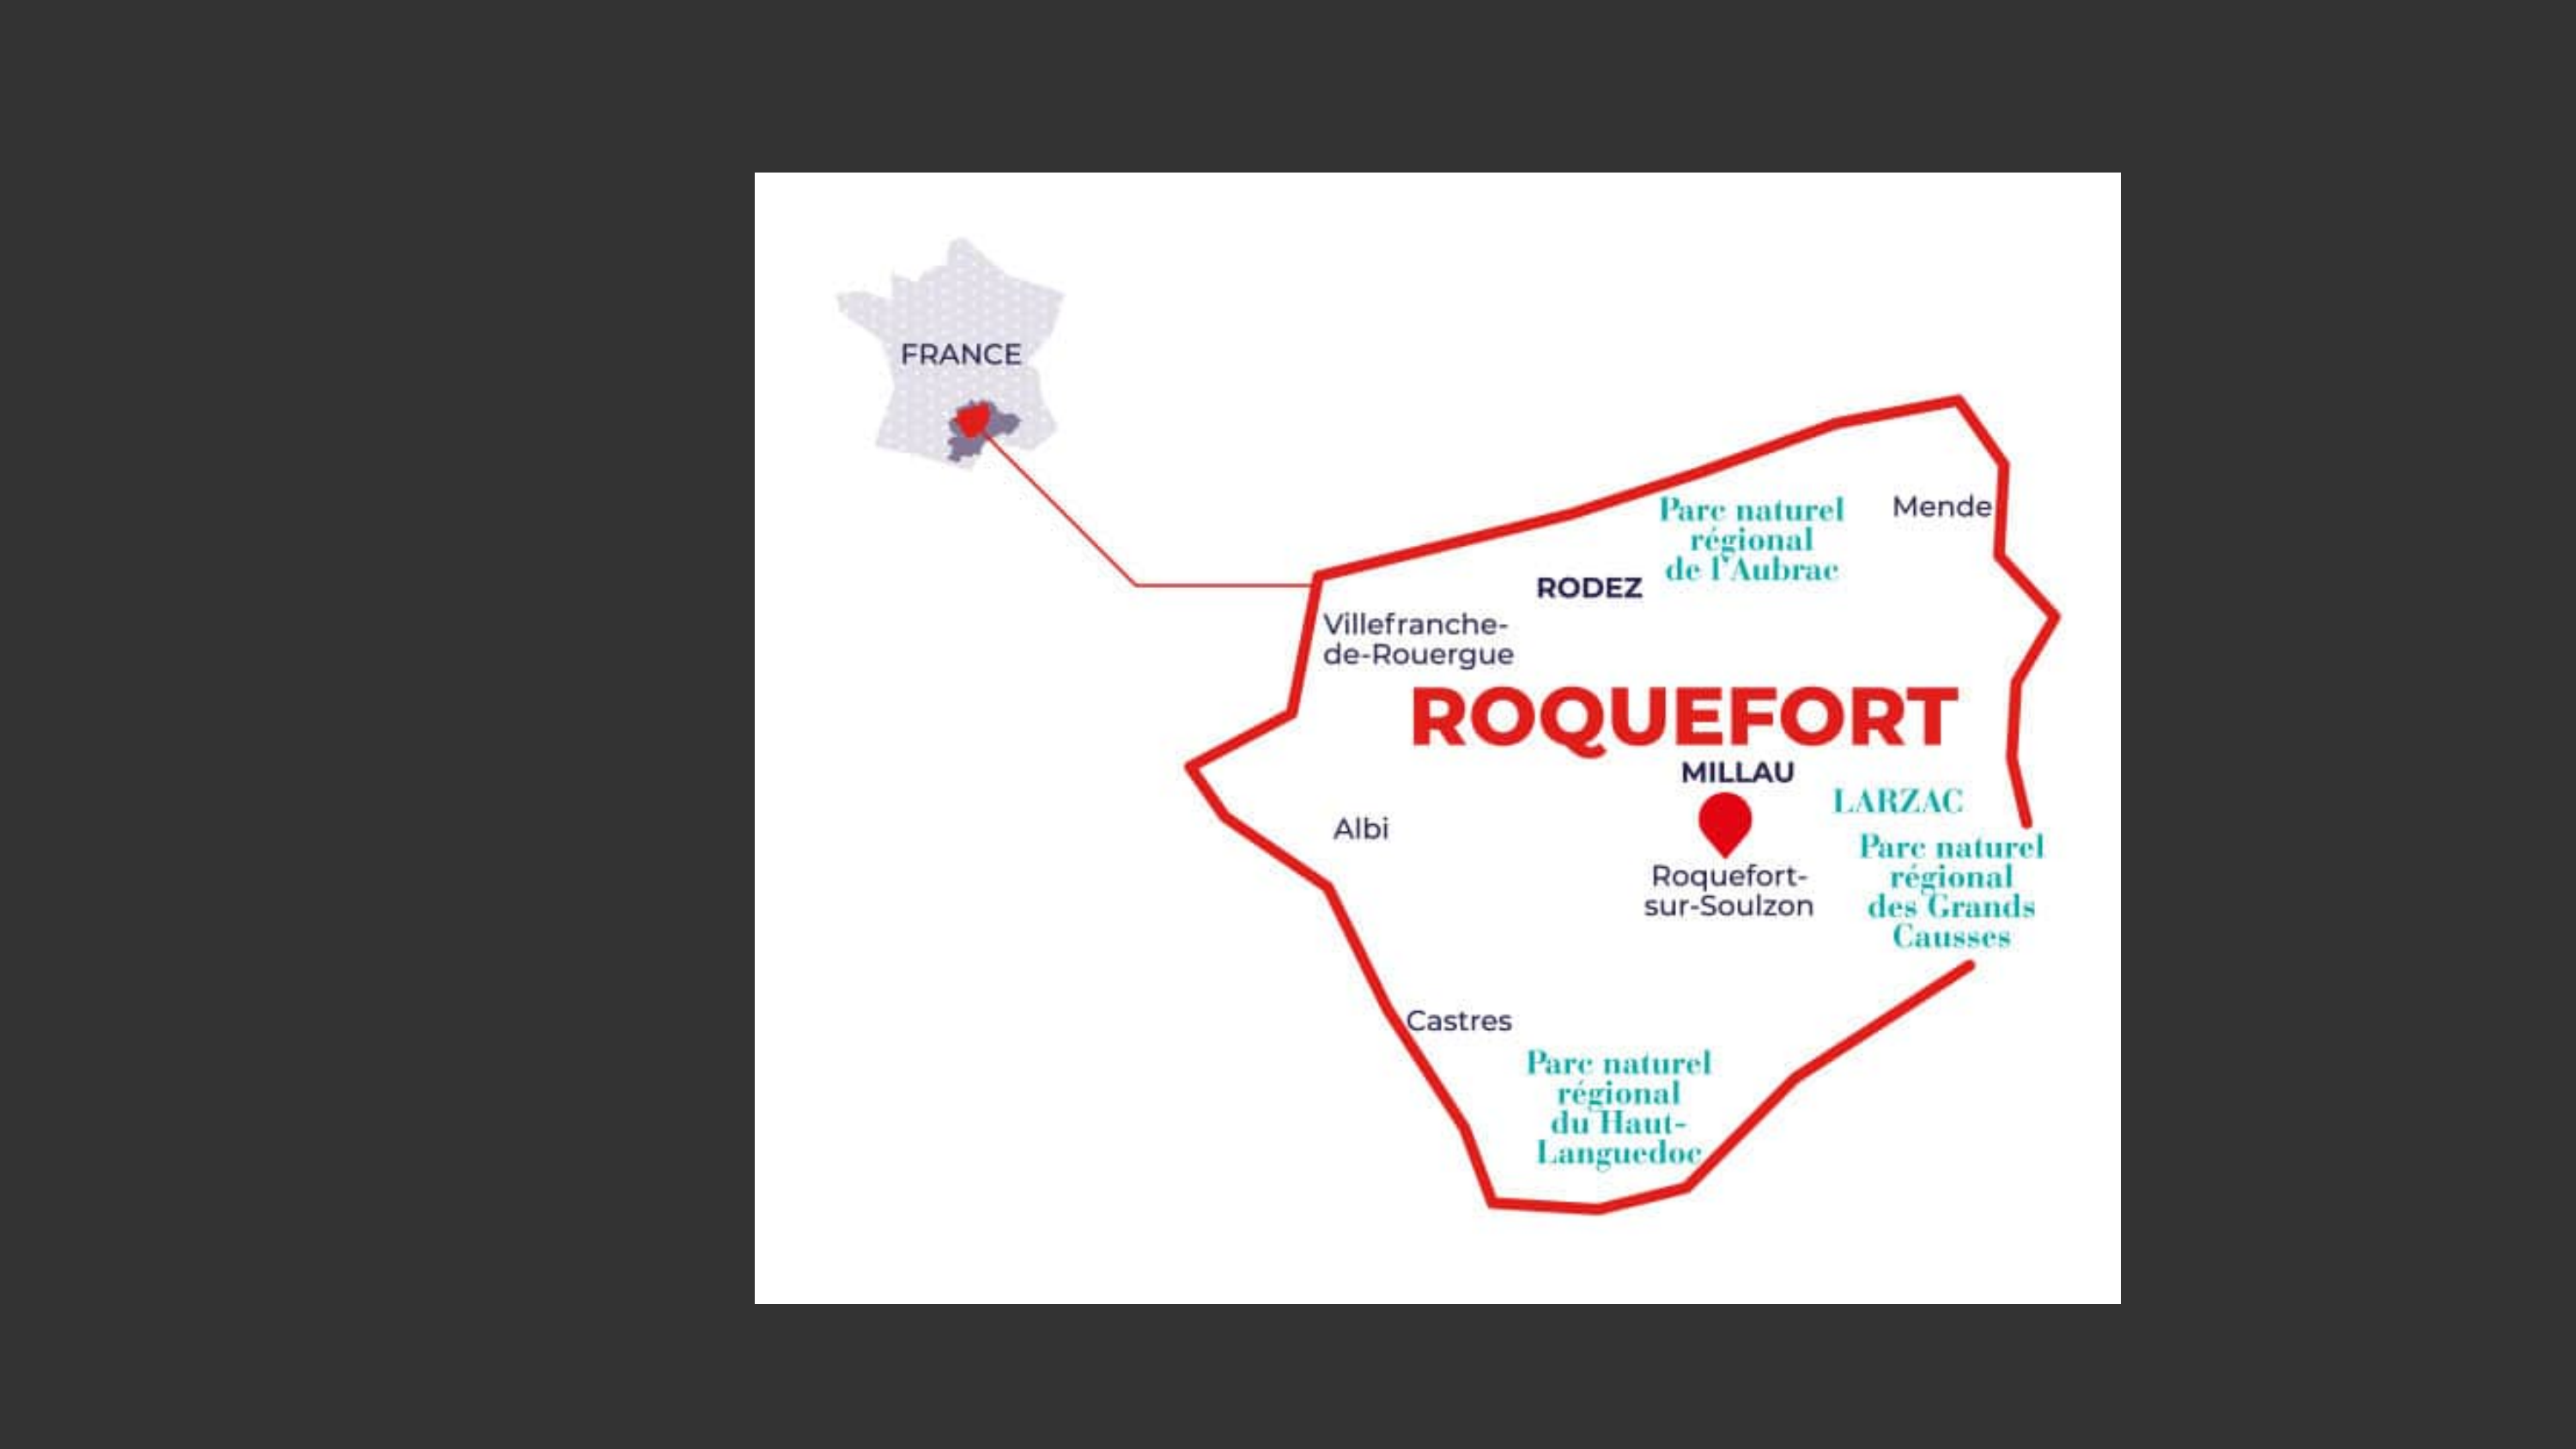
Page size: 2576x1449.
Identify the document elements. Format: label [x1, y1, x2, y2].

picture [755, 173, 2121, 1304]
